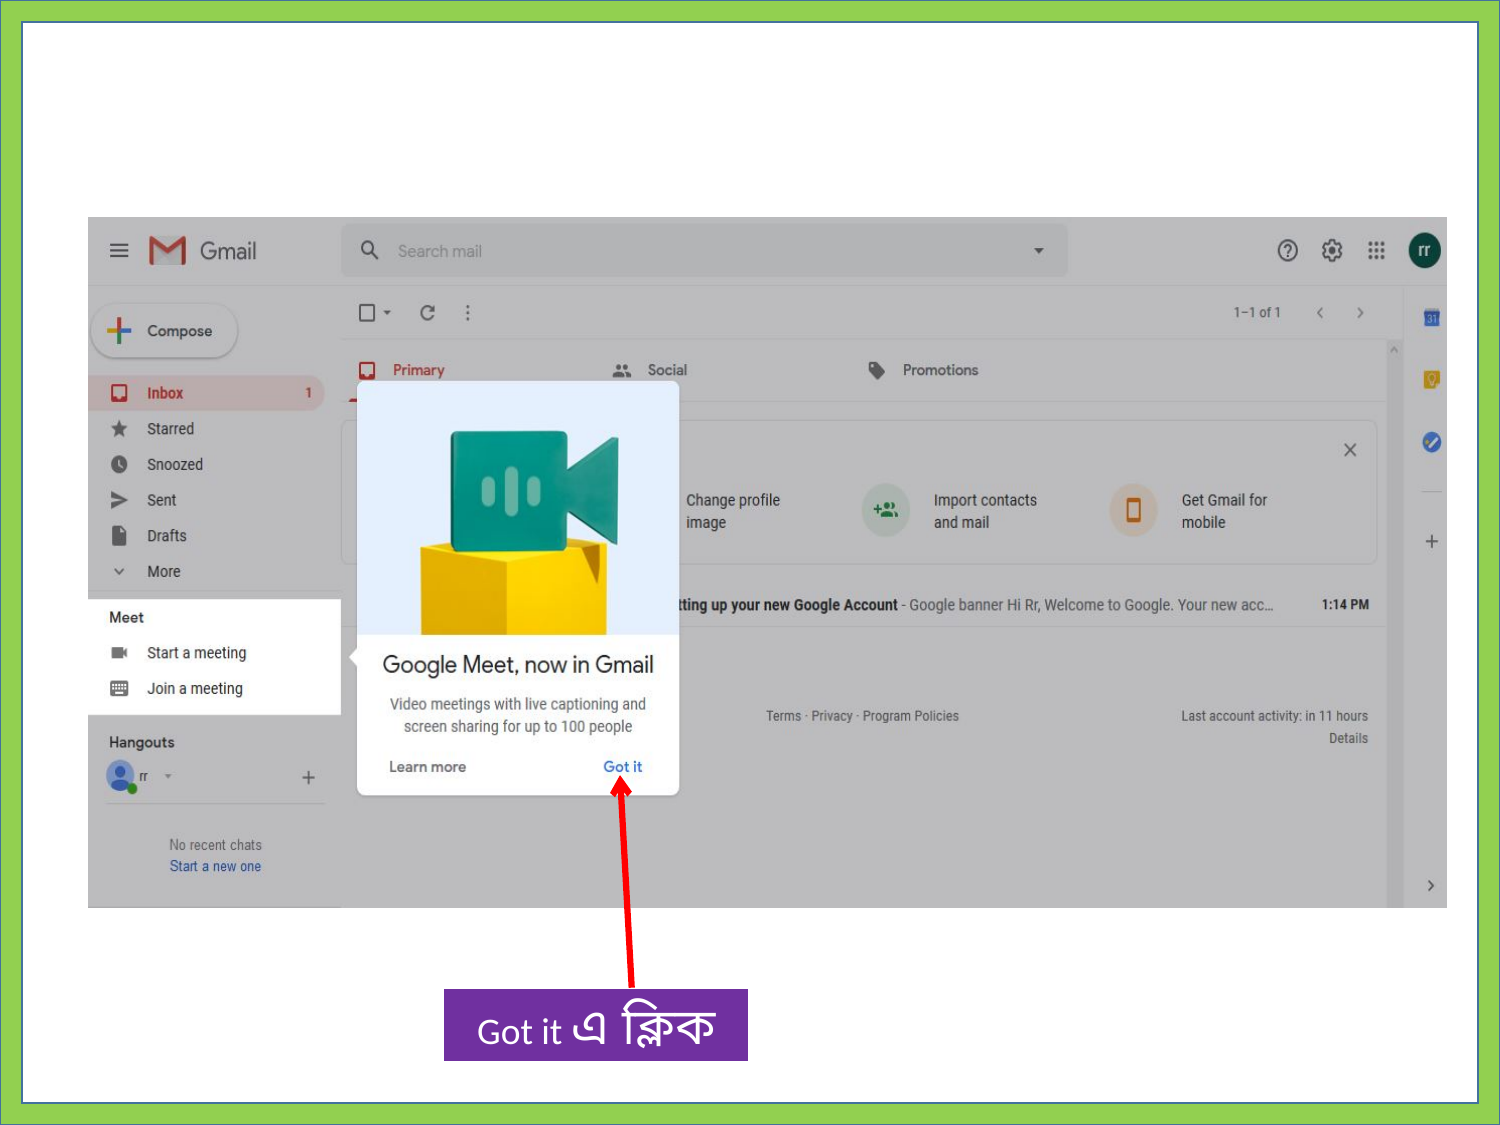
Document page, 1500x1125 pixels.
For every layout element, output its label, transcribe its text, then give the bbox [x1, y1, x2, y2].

picture [88, 217, 1447, 908]
text_box [0, 0, 1500, 1125]
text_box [620, 775, 632, 988]
text_box Got it এ ক্লিক [441, 986, 751, 1064]
